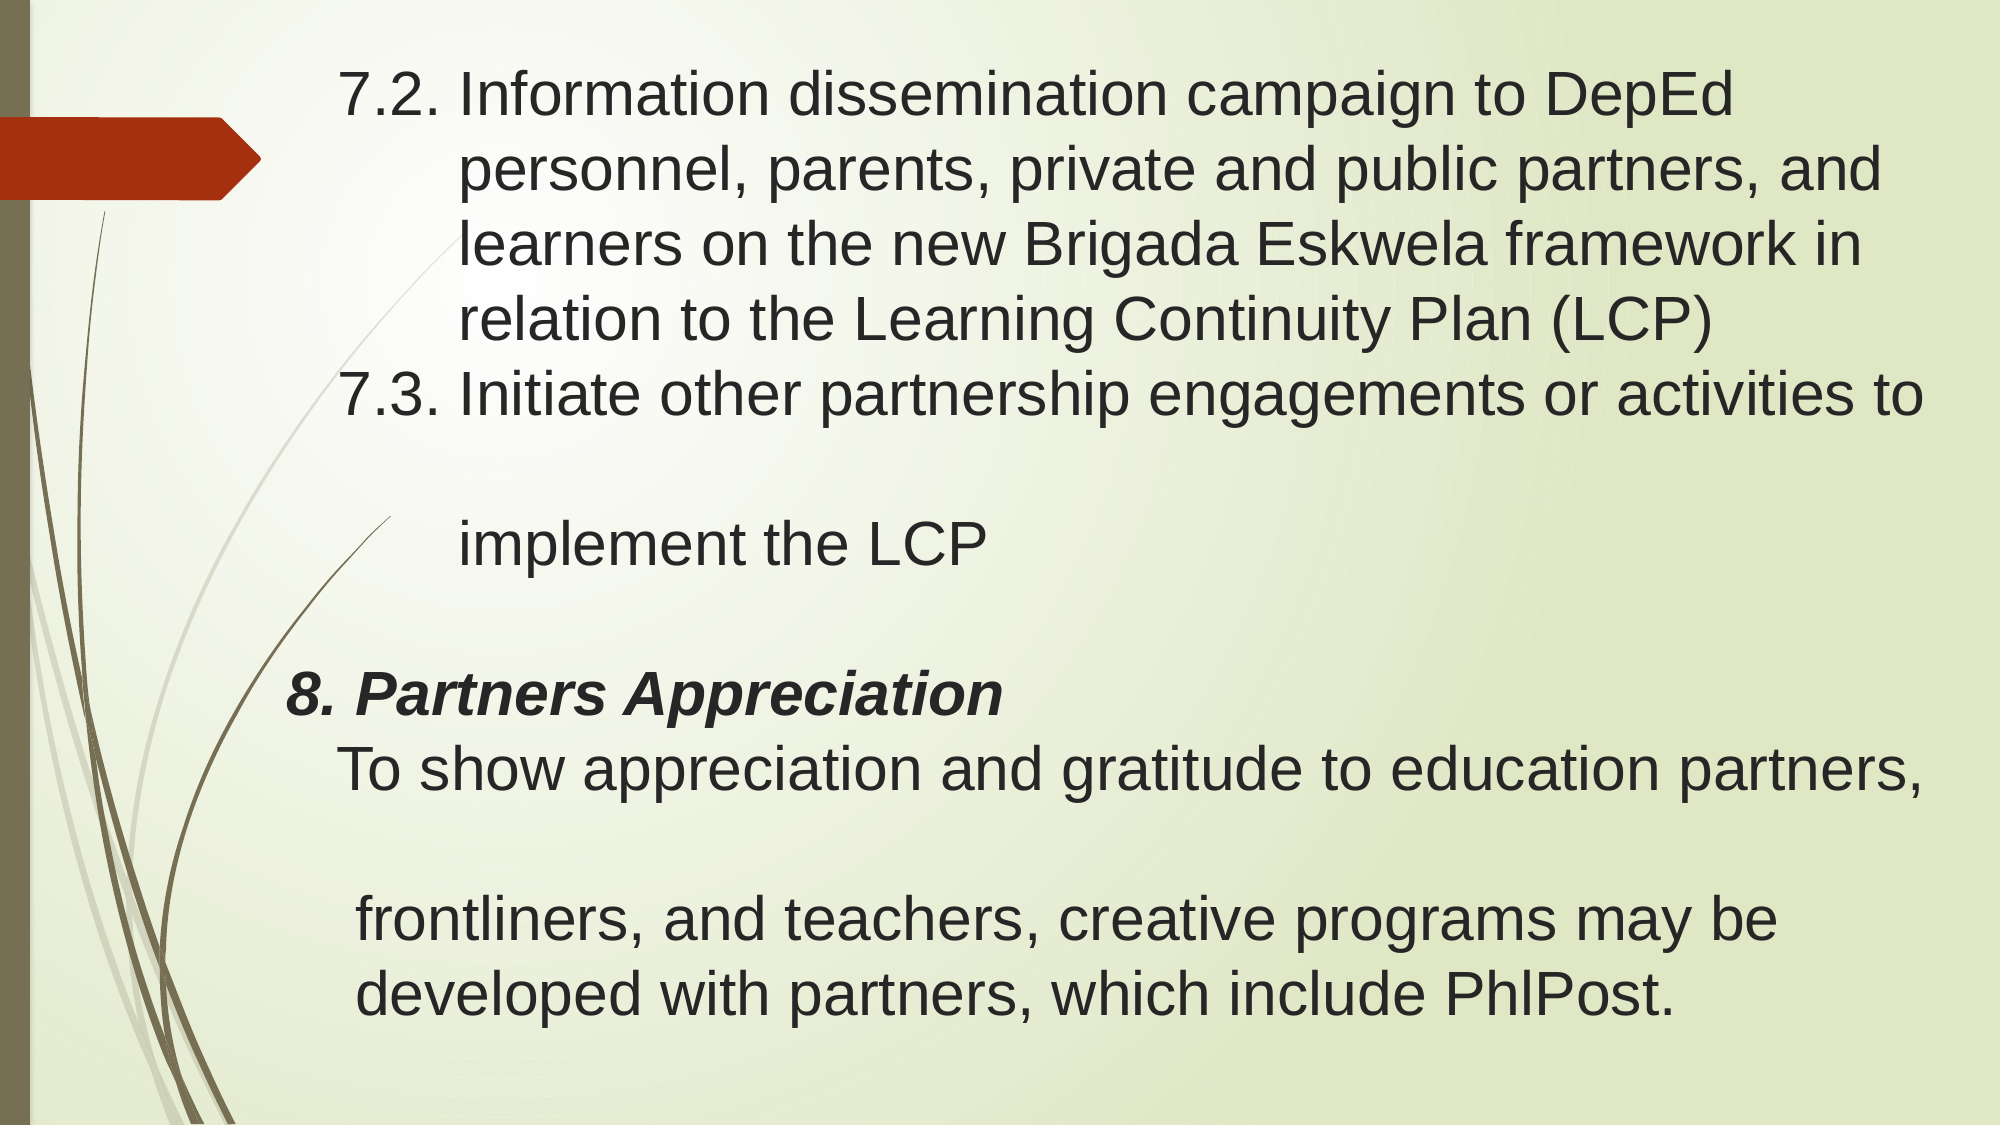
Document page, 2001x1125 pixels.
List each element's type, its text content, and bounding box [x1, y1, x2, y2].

title 7.2. Information dissemination campaign to DepEd personnel, parents, private and public partners, and learners on the new Brigada Eskwela framework in relation to the Learning Continuity Plan (LCP) 7.3. Initiate other partnership engagements or activities to implement the LCP 8. Partners Appreciation To show appreciation and gratitude to education partners, frontliners, and teachers, creative programs may be developed with partners, which include PhlPost. [271, 45, 1955, 1099]
